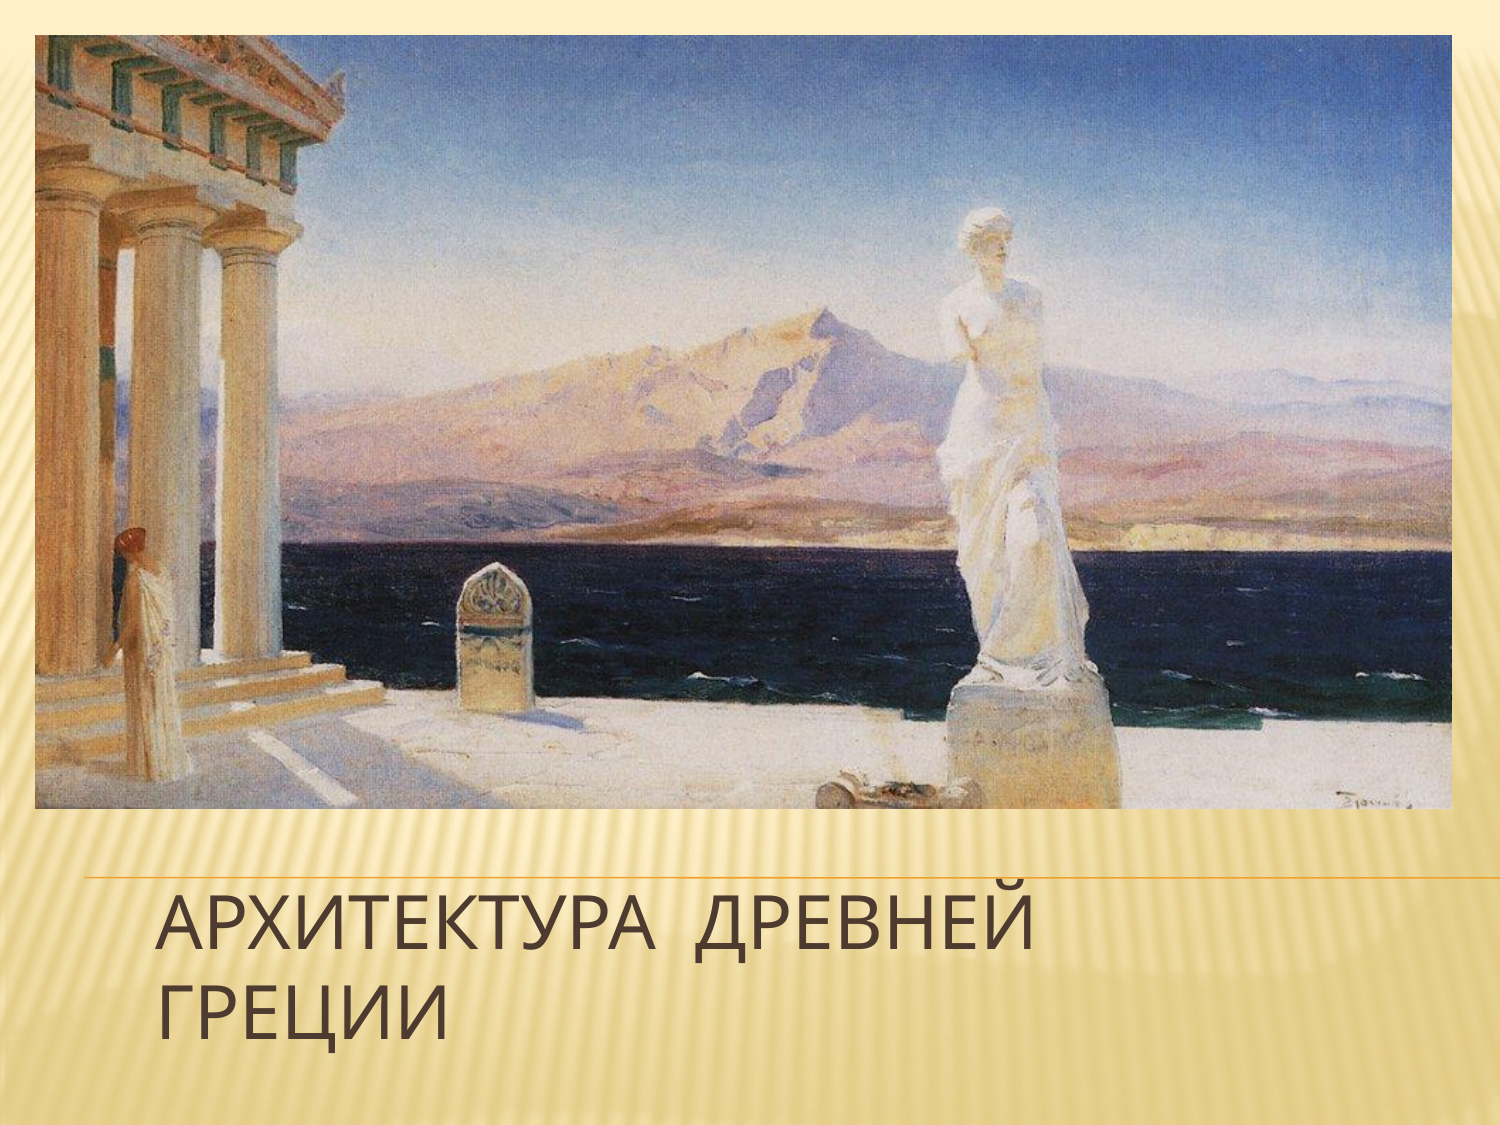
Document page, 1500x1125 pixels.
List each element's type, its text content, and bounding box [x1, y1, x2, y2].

picture [34, 34, 1452, 809]
title Архитектура Древней Греции [140, 867, 1336, 997]
